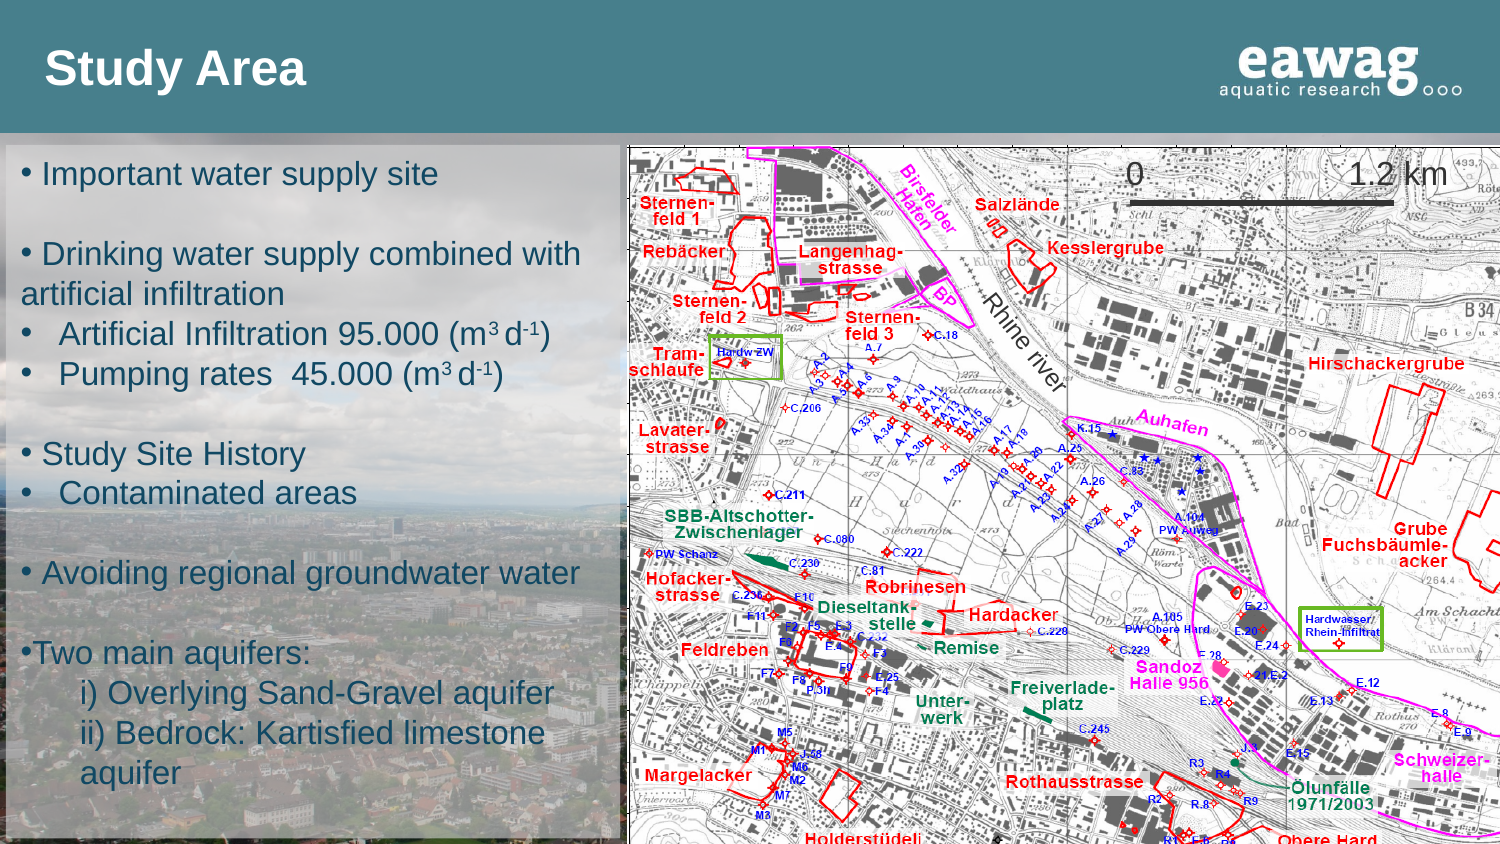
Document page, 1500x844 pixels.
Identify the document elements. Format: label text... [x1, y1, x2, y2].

picture [0, 0, 1500, 844]
text_box Study Area [29, 38, 1211, 92]
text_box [627, 144, 1500, 844]
